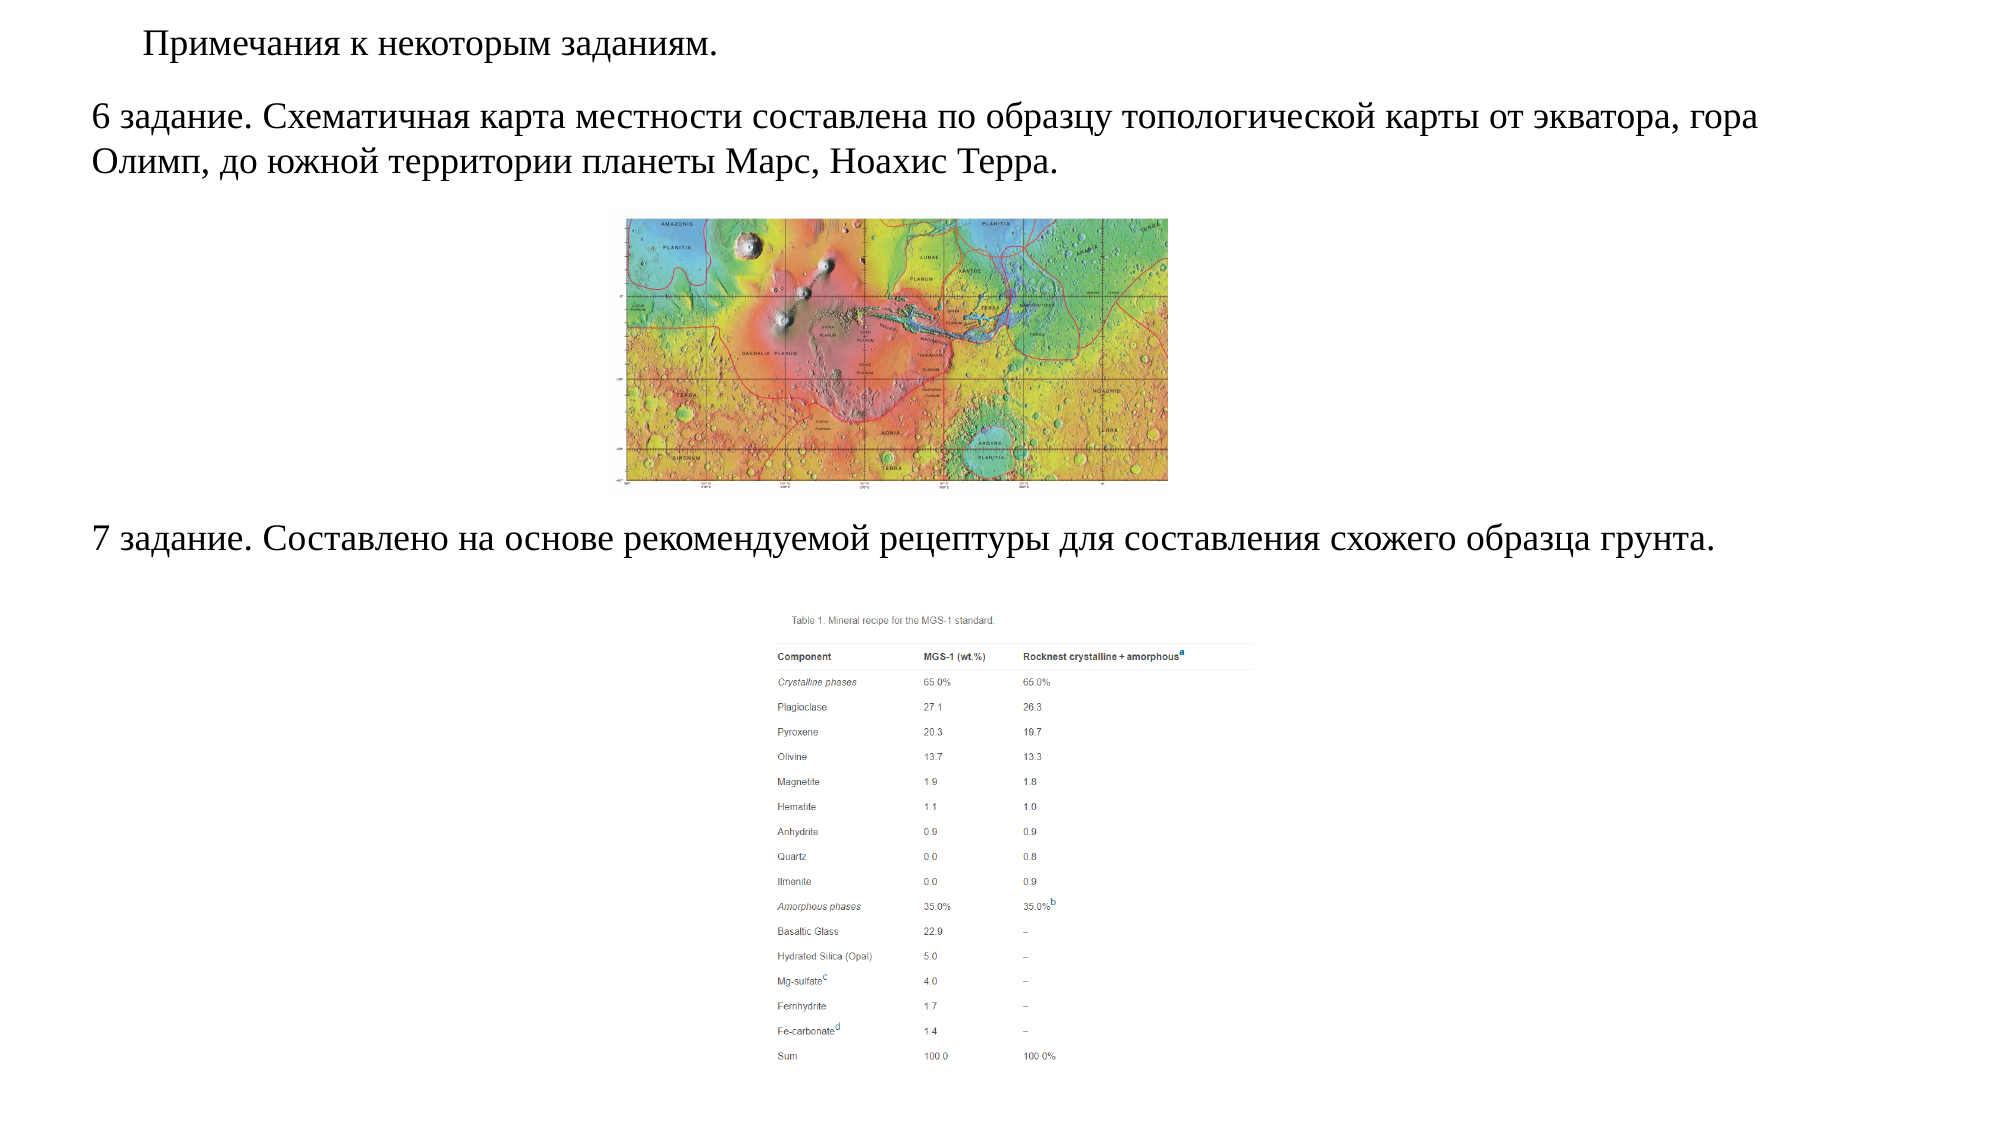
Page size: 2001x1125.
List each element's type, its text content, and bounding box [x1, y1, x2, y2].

text_box 7 задание. Составлено на основе рекомендуемой рецептуры для составления схожего образца грунта. [76, 505, 1863, 566]
text_box 6 задание. Схематичная карта местности составлена по образцу топологической карты от экватора, гора Олимп, до южной территории планеты Марс, Ноахис Терра. [76, 84, 1836, 189]
text_box Примечания к некоторым заданиям. [127, 10, 740, 71]
picture [607, 204, 1168, 495]
picture [747, 608, 1262, 1071]
